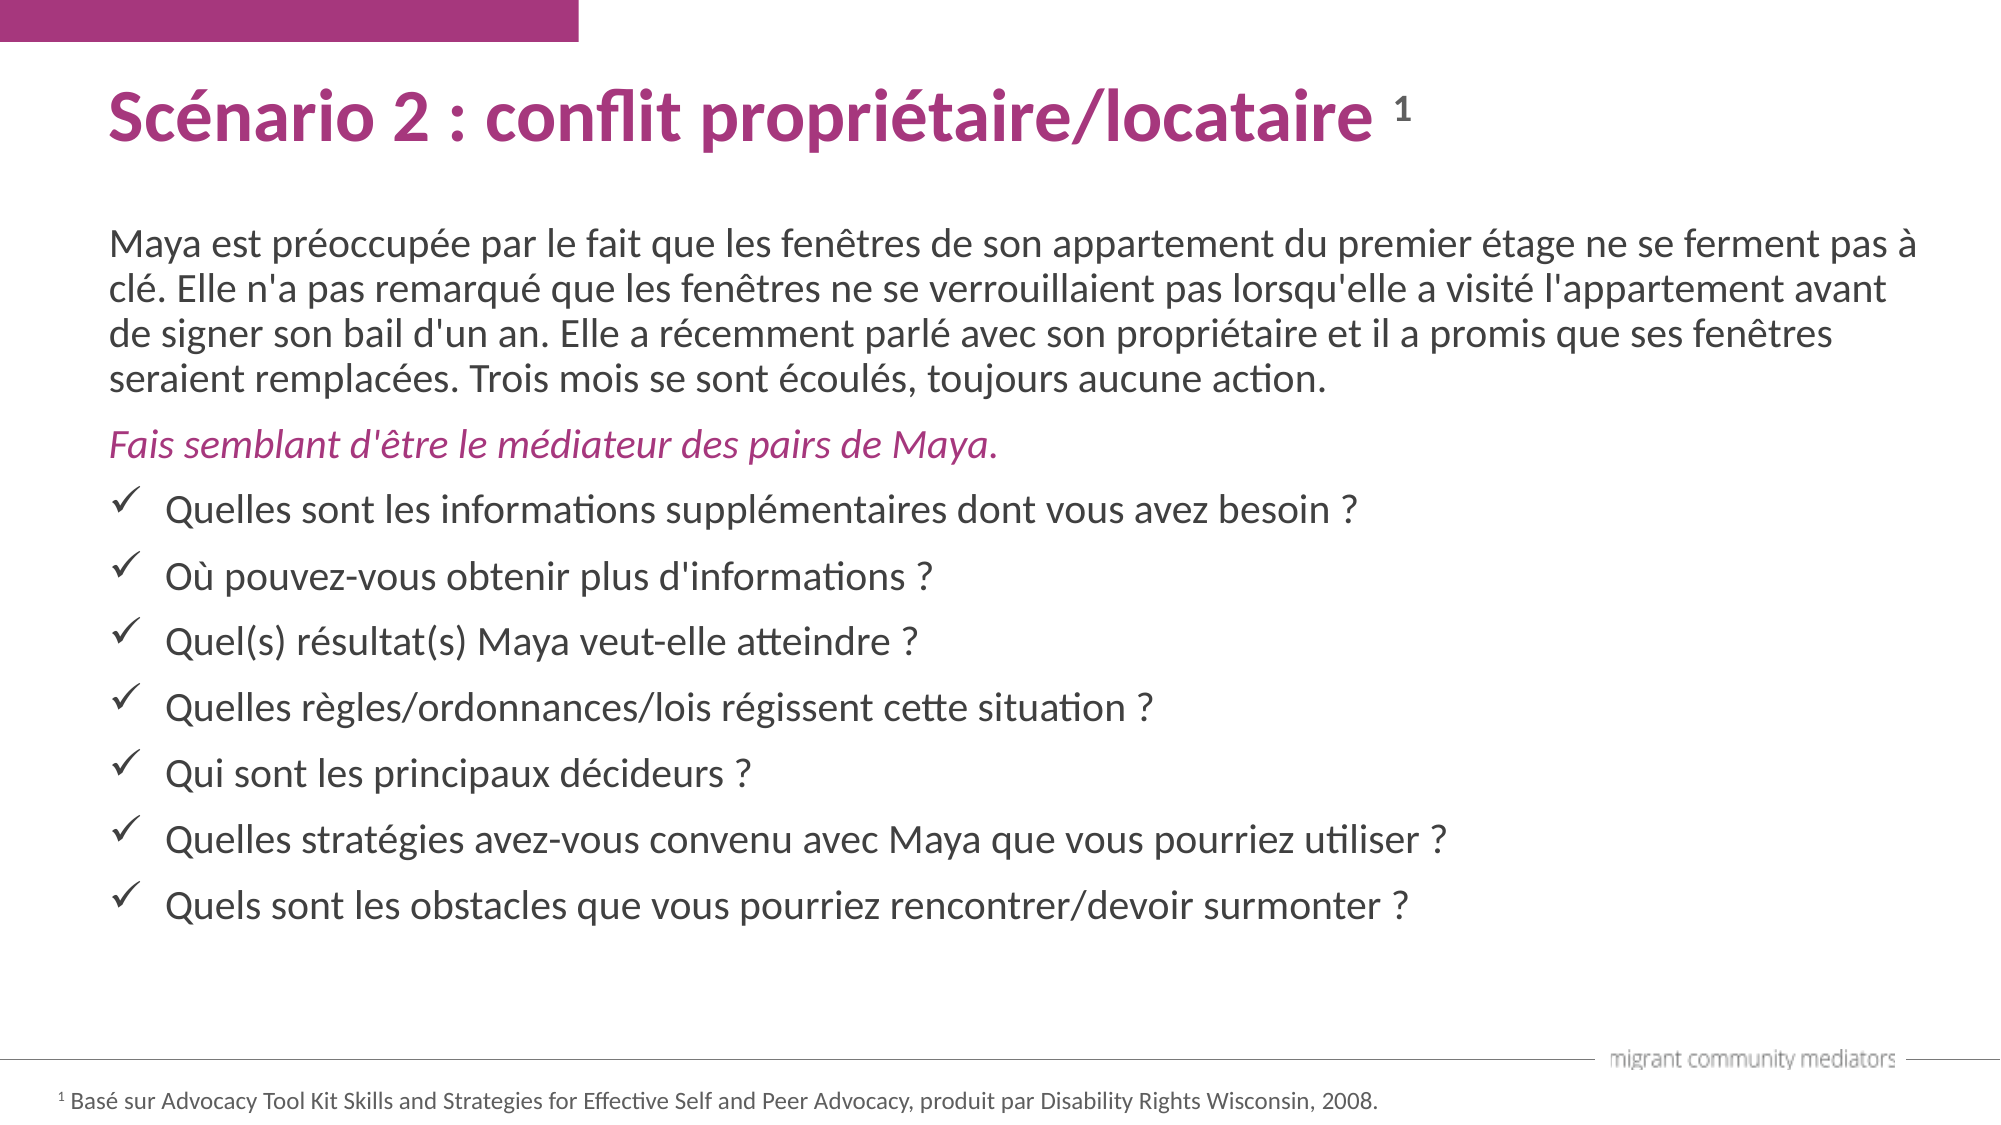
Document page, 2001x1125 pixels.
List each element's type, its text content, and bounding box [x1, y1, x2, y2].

list Maya est préoccupée par le fait que les fenêtres de son appartement du premier étage ne se ferment pas à clé. Elle n'a pas remarqué que les fenêtres ne se verrouillaient pas lorsqu'elle a visité l'appartement avant de signer son bail d'un an. Elle a récemment parlé avec son propriétaire et il a promis que ses fenêtres seraient remplacées. Trois mois se sont écoulés, toujours aucune action. Fais semblant d'être le médiateur des pairs de Maya. Quelles sont les informations supplémentaires dont vous avez besoin ? Où pouvez-vous obtenir plus d'informations ? Quel(s) résultat(s) Maya veut-elle atteindre ? Quelles règles/ordonnances/lois régissent cette situation ? Qui sont les principaux décideurs ? Quelles stratégies avez-vous convenu avec Maya que vous pourriez utiliser ? Quels sont les obstacles que vous pourriez rencontrer/devoir surmonter ? [93, 213, 1934, 1077]
list Scénario 2 : conflit propriétaire/locataire 1 [93, 69, 1895, 201]
text_box 1 Basé sur Advocacy Tool Kit Skills and Strategies for Effective Self and Peer Advocacy, produit par Disability Rights Wisconsin, 2008. [42, 1076, 1653, 1123]
